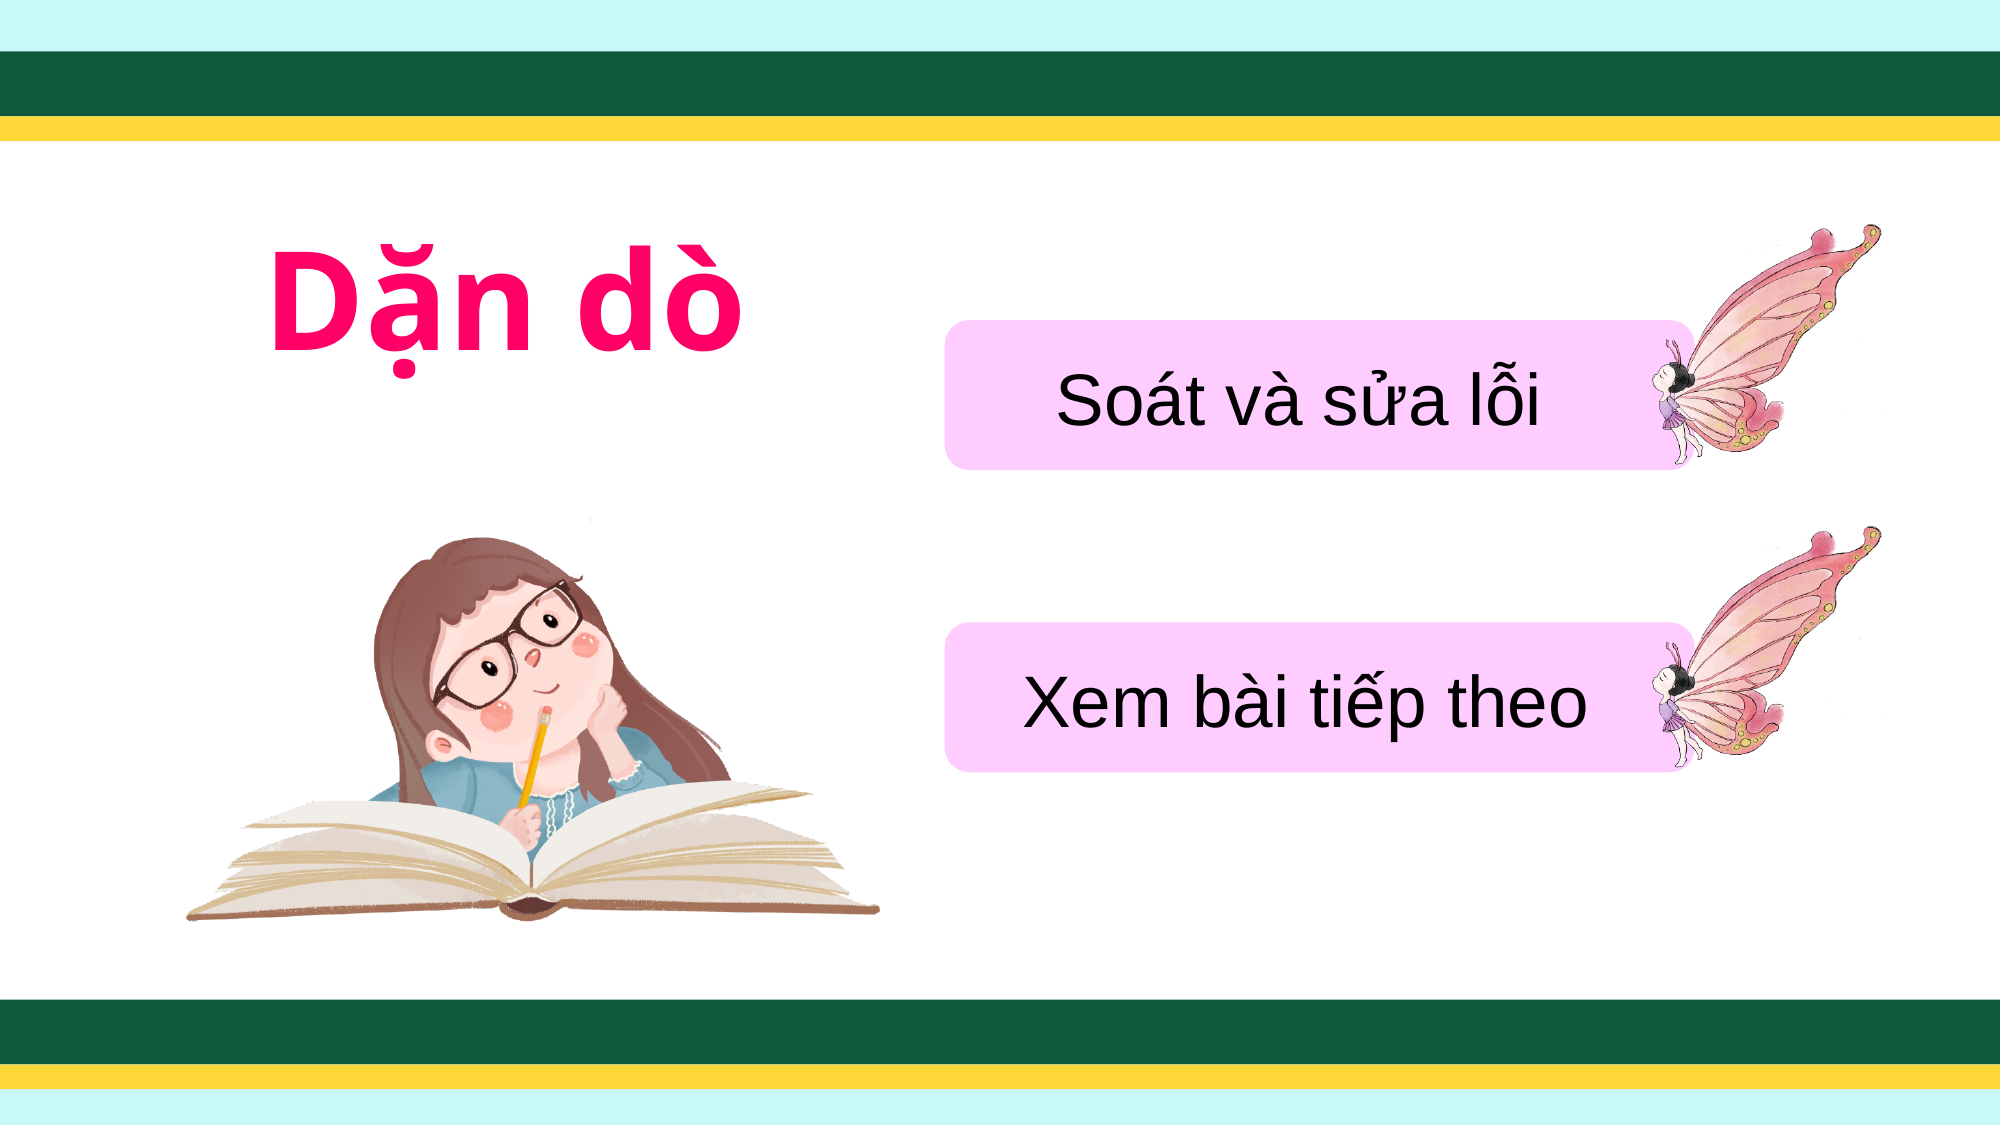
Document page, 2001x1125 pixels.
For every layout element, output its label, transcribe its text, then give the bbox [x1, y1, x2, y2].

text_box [944, 505, 1901, 797]
text_box Dặn dò [248, 205, 762, 386]
picture [114, 506, 946, 988]
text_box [944, 203, 1901, 494]
